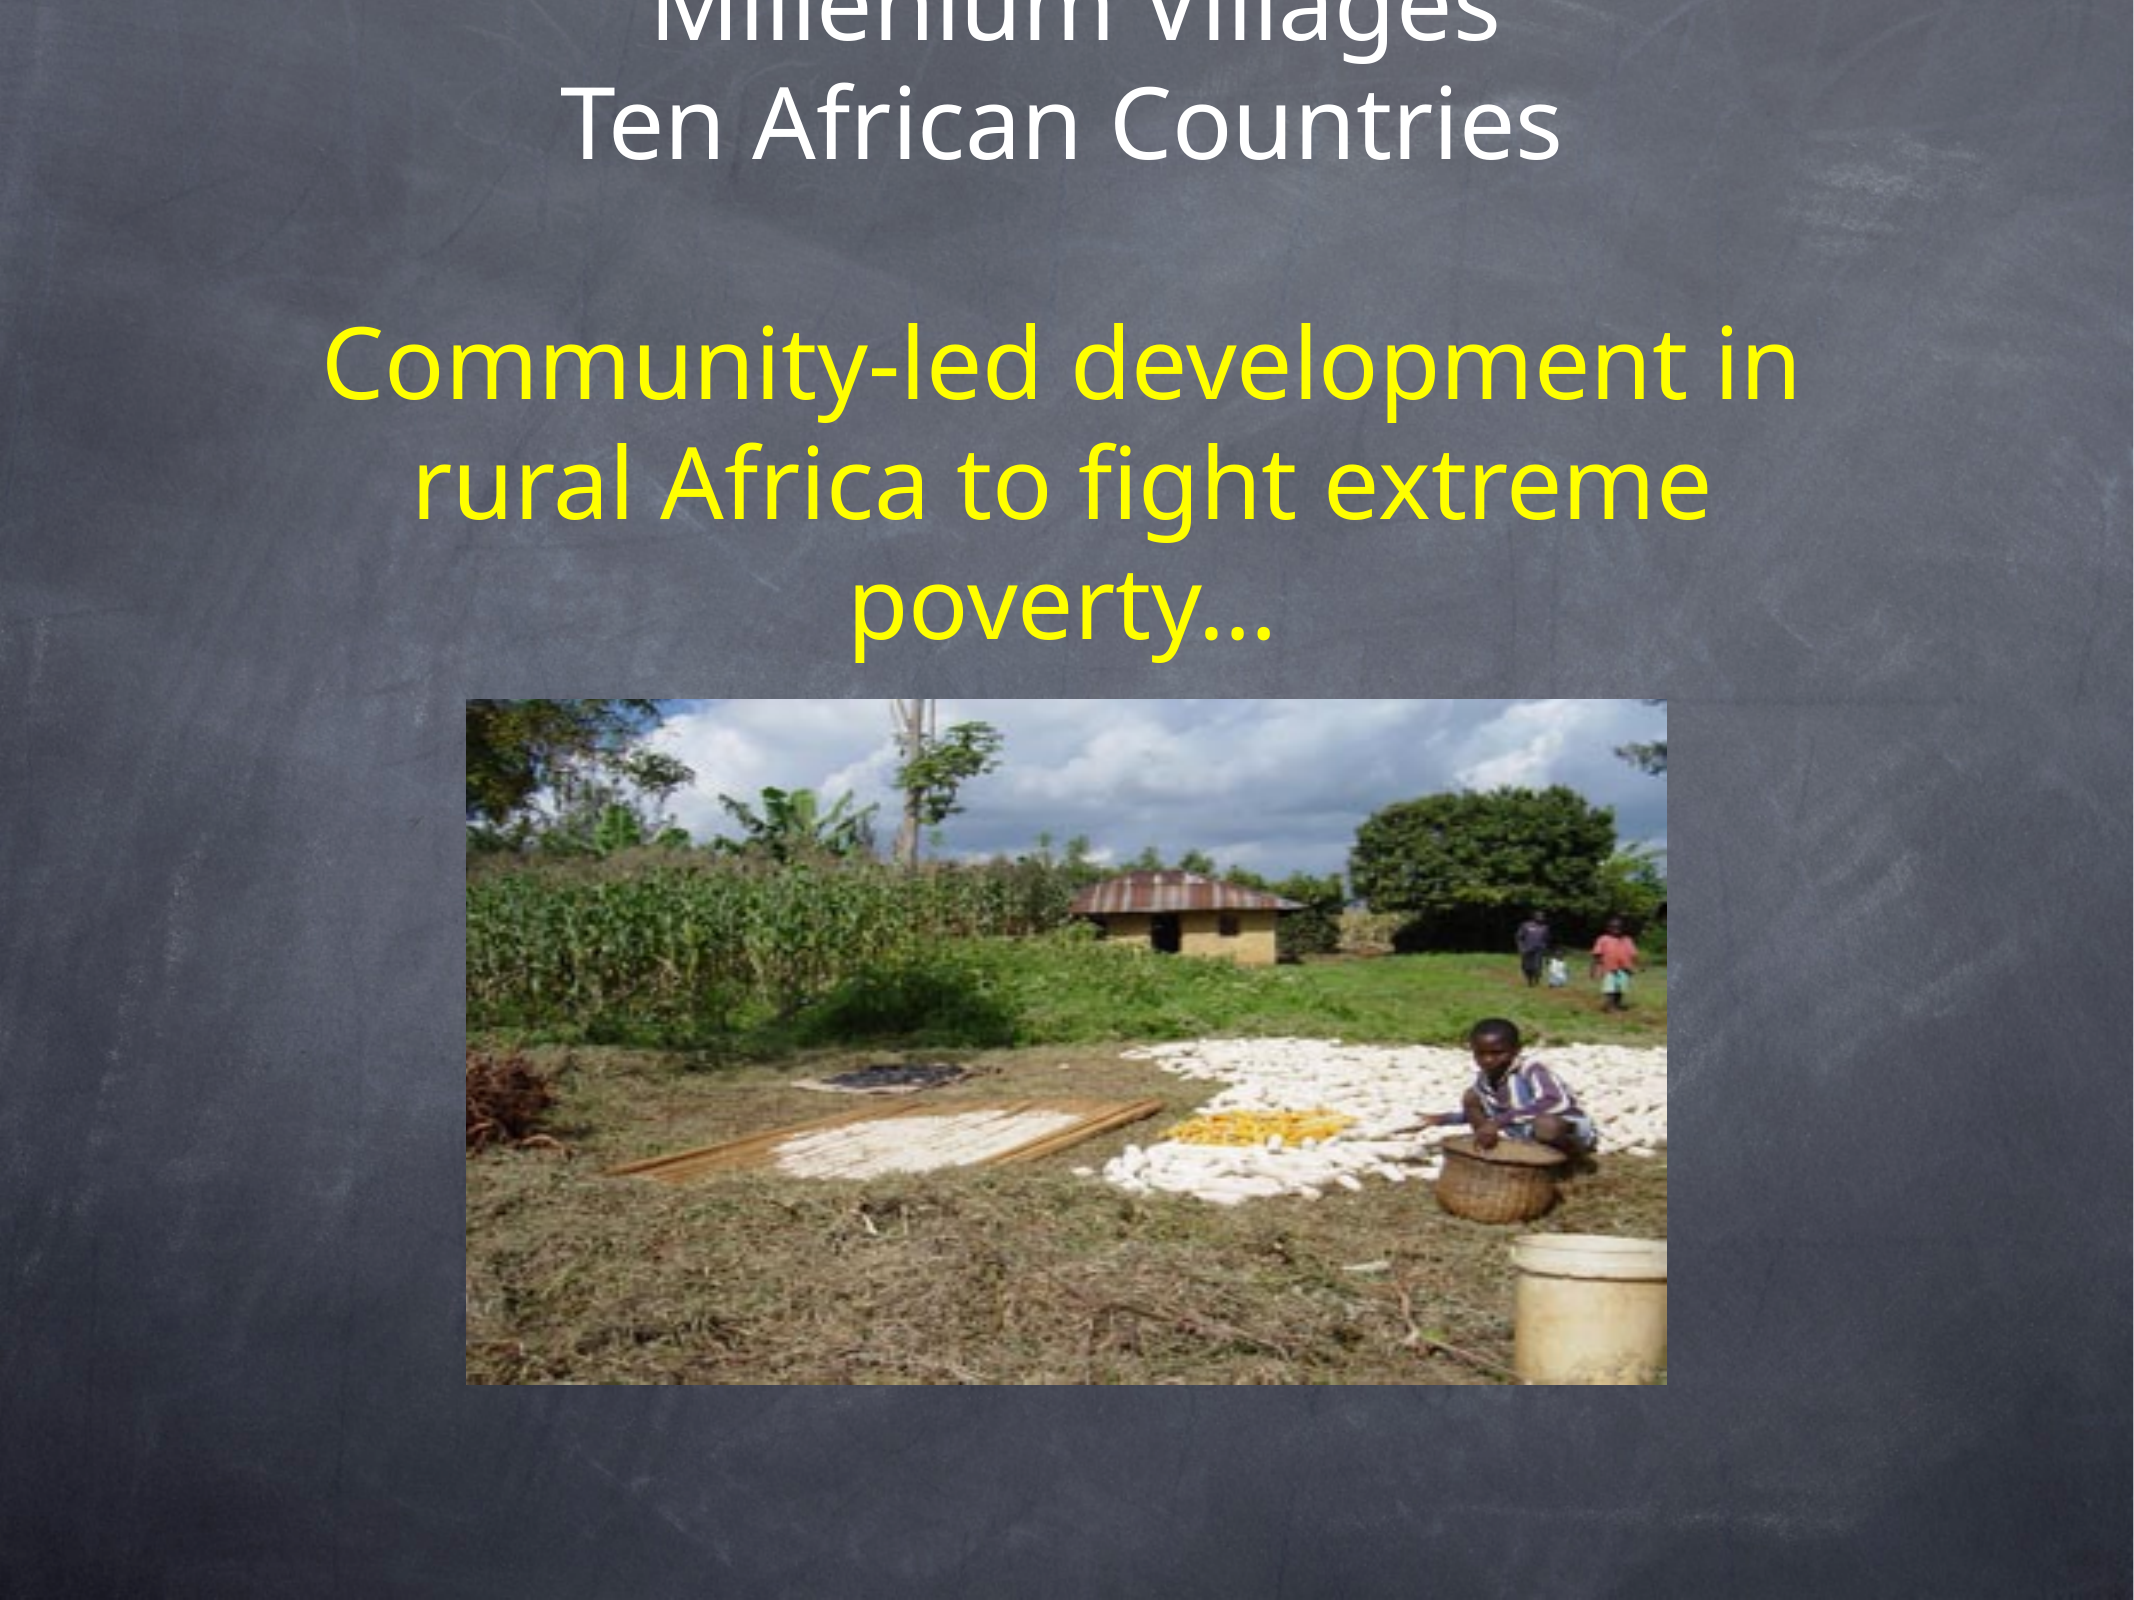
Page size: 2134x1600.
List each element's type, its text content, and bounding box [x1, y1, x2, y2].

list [466, 699, 1667, 1385]
picture [0, 0, 2134, 1600]
title Millenium Villages Ten African Countries Community-led development in rural Africa to fight extreme poverty… [203, 0, 1922, 601]
